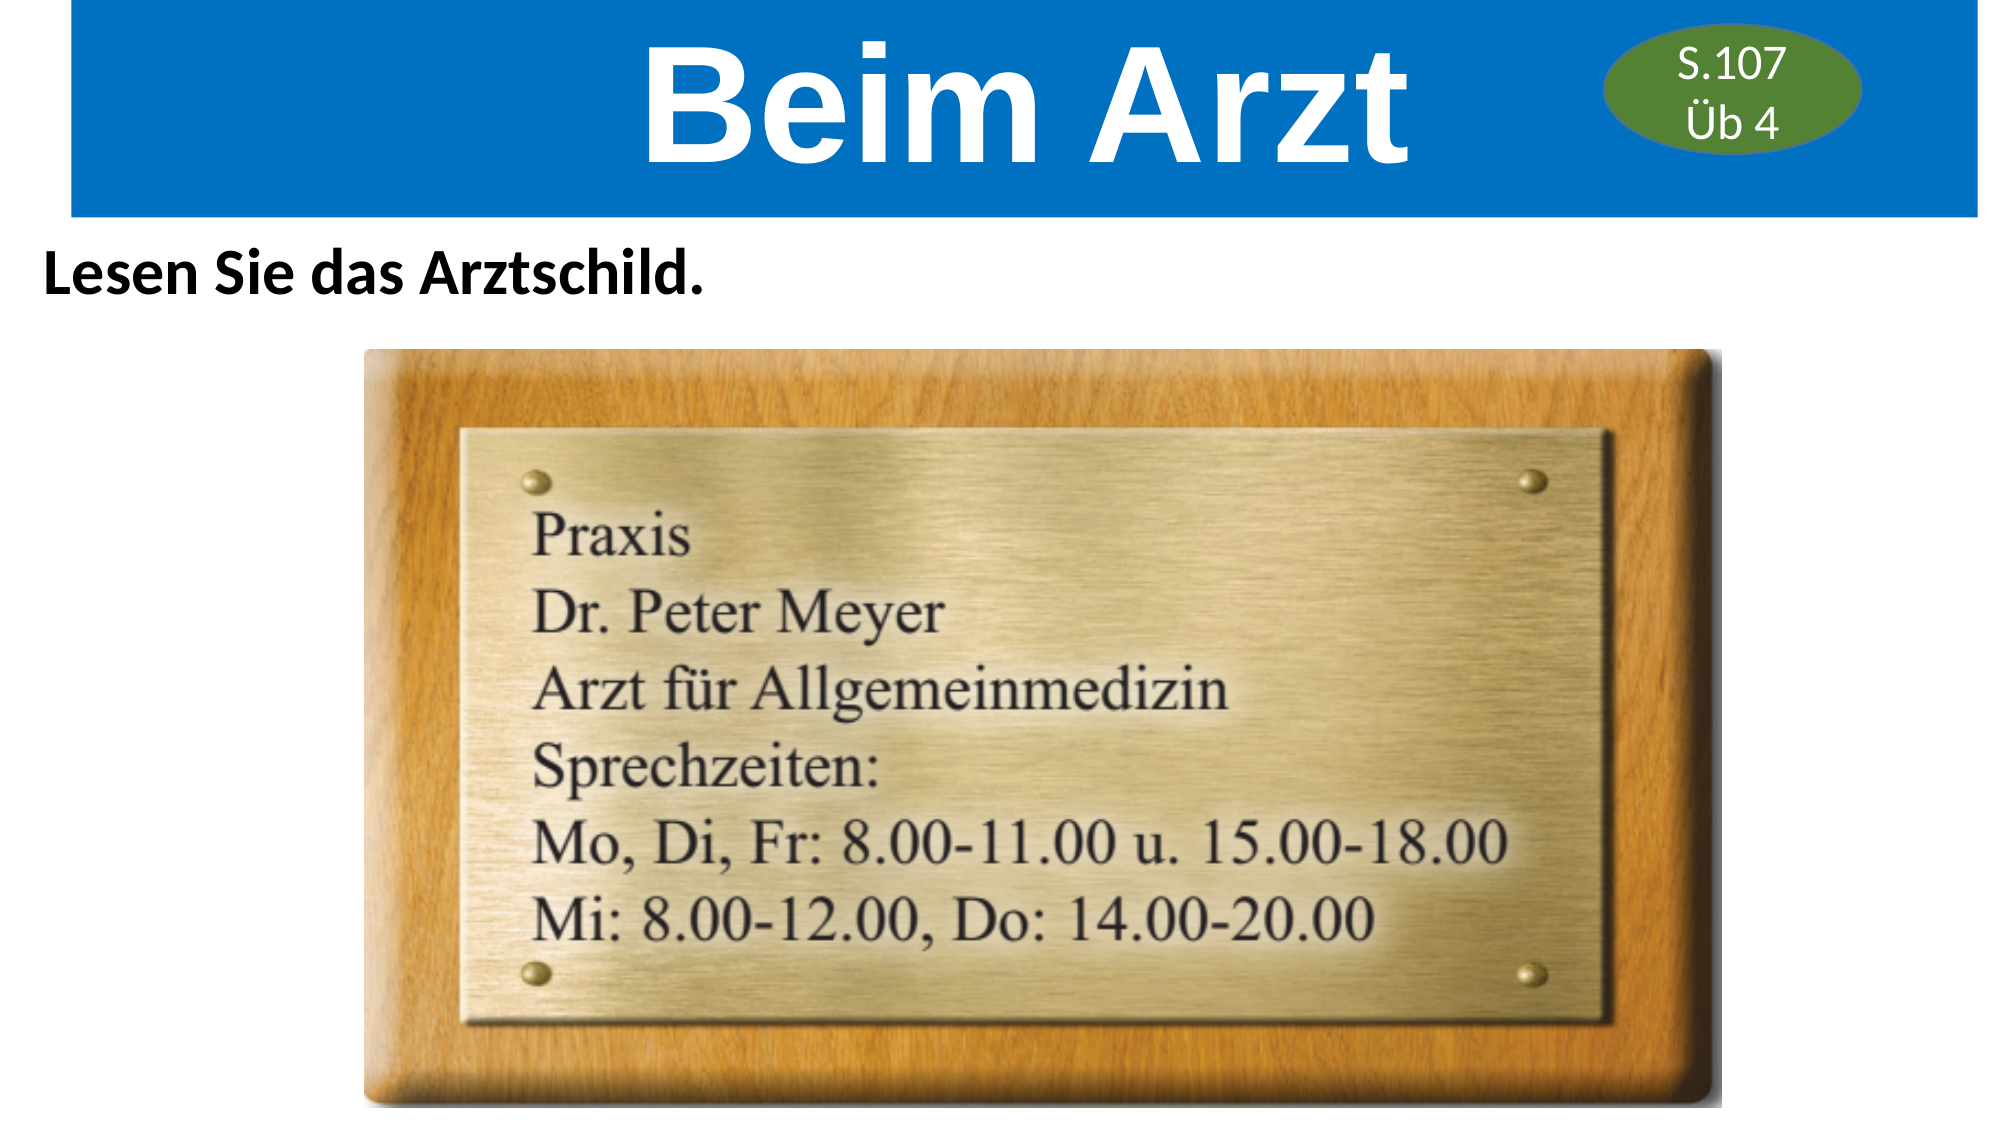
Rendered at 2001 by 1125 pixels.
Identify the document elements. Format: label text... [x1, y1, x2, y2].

picture [364, 349, 1722, 1108]
text_box Lesen Sie das Arztschild. [29, 230, 2000, 317]
text_box S.107 Üb 4 [1602, 23, 1863, 156]
text_box Beim Arzt [71, 0, 1978, 218]
